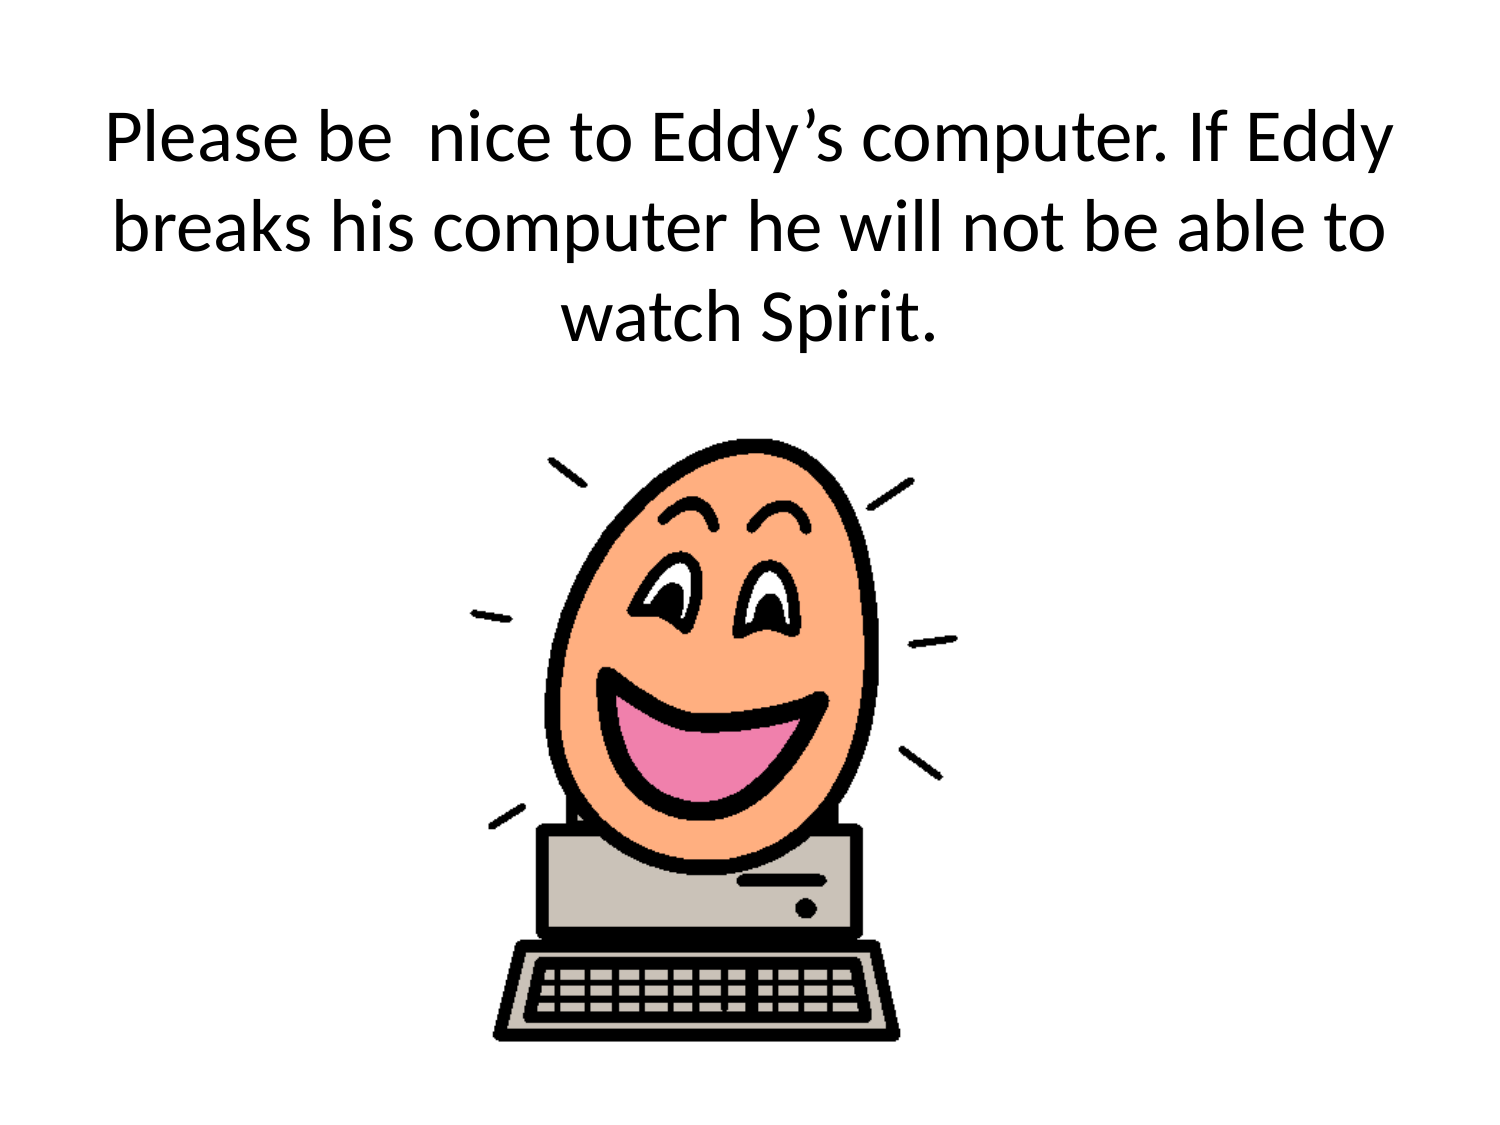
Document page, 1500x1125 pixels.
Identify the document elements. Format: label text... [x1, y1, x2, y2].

picture [407, 418, 999, 1059]
title Please be nice to Eddy’s computer. If Eddy breaks his computer he will not be able to watch Spirit. [75, 45, 1425, 398]
